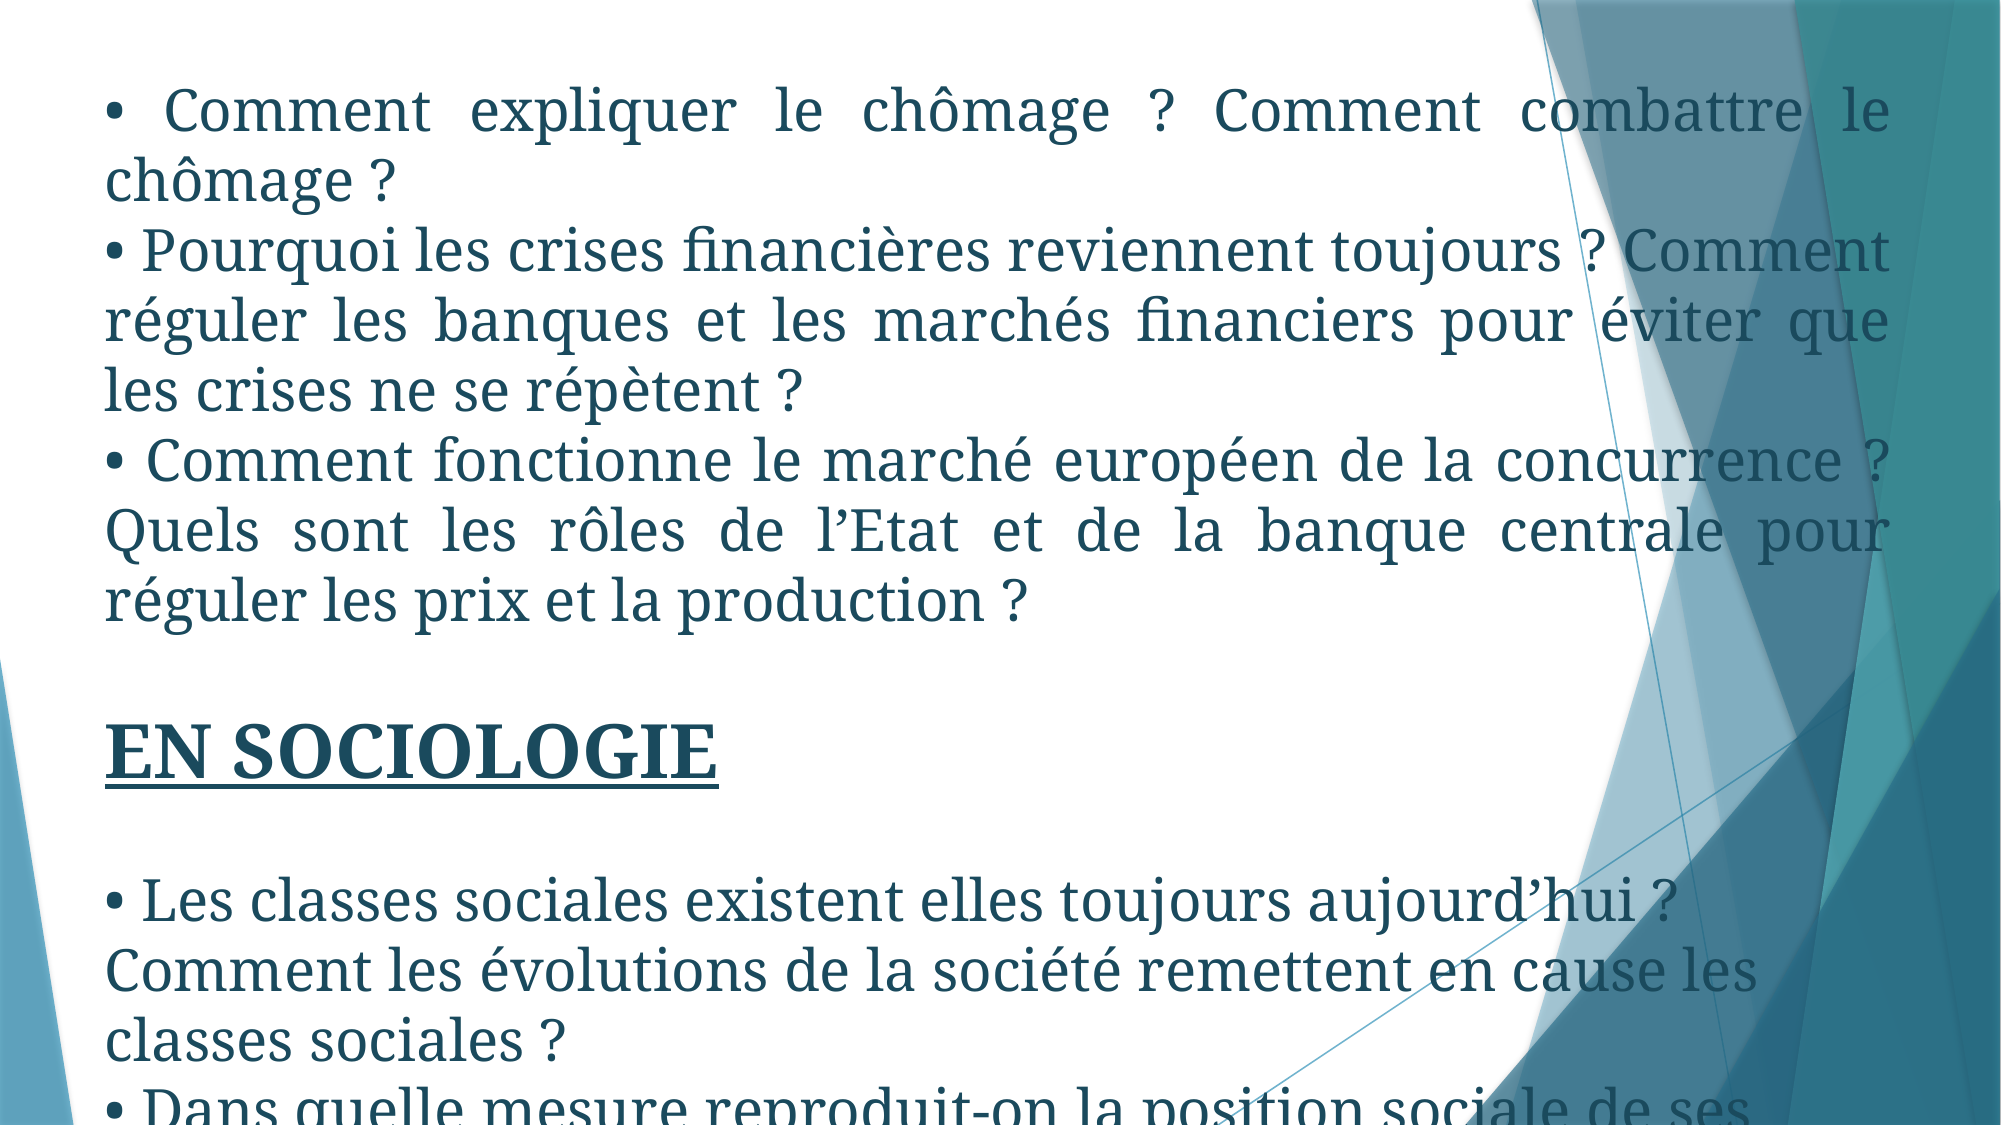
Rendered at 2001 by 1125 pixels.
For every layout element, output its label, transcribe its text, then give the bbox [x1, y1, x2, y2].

text_box • Comment expliquer le chômage ? Comment combattre le chômage ? • Pourquoi les crises financières reviennent toujours ? Comment réguler les banques et les marchés financiers pour éviter que les crises ne se répètent ? • Comment fonctionne le marché européen de la concurrence ? Quels sont les rôles de l’Etat et de la banque centrale pour réguler les prix et la production ? EN SOCIOLOGIE • Les classes sociales existent elles toujours aujourd’hui ? Comment les évolutions de la société remettent en cause les classes sociales ? • Dans quelle mesure reproduit-on la position sociale de ses parents ? L’ascenseur social est-il en panne ? [89, 66, 1908, 1125]
